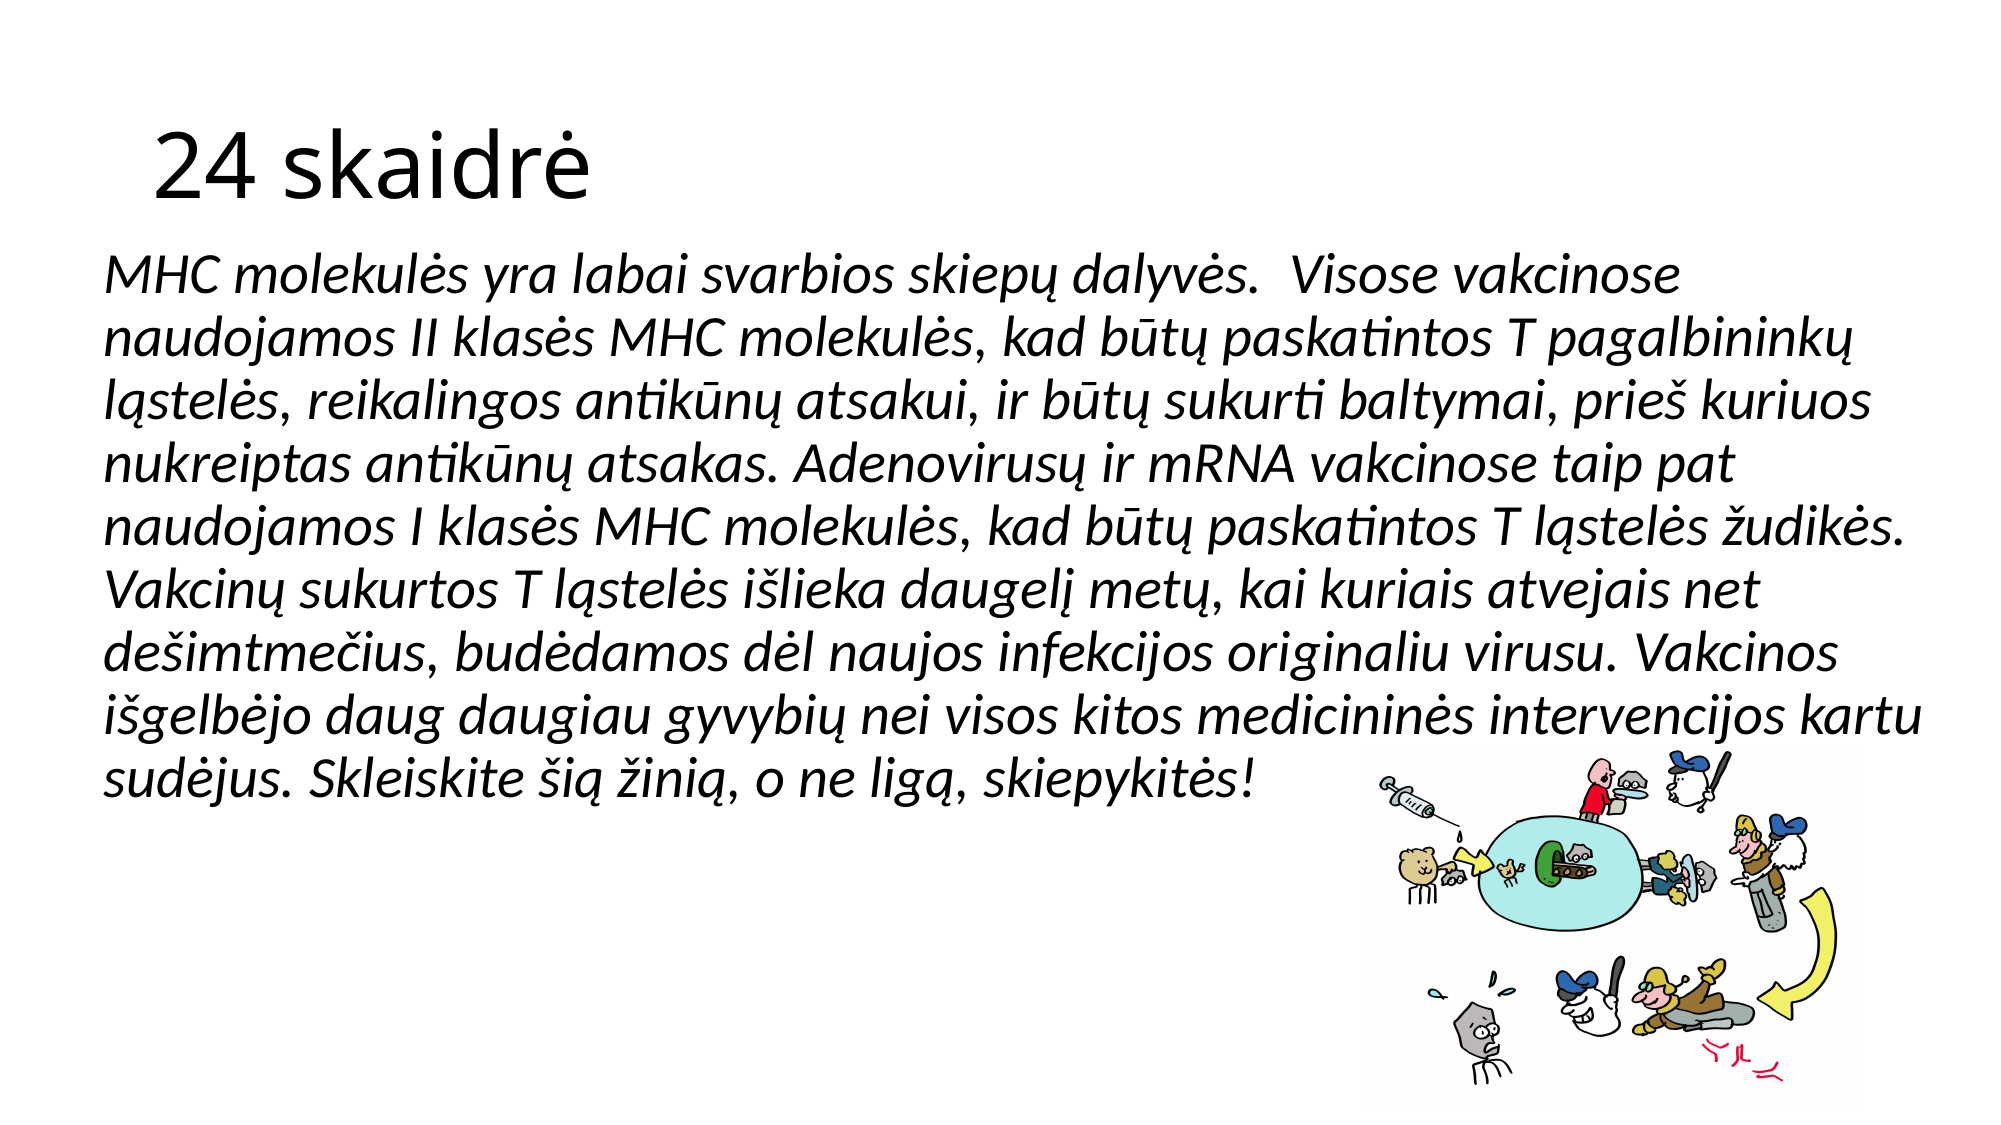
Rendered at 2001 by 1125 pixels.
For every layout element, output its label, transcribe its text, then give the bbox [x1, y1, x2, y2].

picture [1367, 744, 1863, 1109]
list MHC molekulės yra labai svarbios skiepų dalyvės. Visose vakcinose naudojamos II klasės MHC molekulės, kad būtų paskatintos T pagalbininkų ląstelės, reikalingos antikūnų atsakui, ir būtų sukurti baltymai, prieš kuriuos nukreiptas antikūnų atsakas. Adenovirusų ir mRNA vakcinose taip pat naudojamos I klasės MHC molekulės, kad būtų paskatintos T ląstelės žudikės. Vakcinų sukurtos T ląstelės išlieka daugelį metų, kai kuriais atvejais net dešimtmečius, budėdamos dėl naujos infekcijos originaliu virusu. Vakcinos išgelbėjo daug daugiau gyvybių nei visos kitos medicininės intervencijos kartu sudėjus. Skleiskite šią žinią, o ne ligą, skiepykitės! [89, 235, 1957, 950]
title 24 skaidrė [137, 59, 1863, 278]
